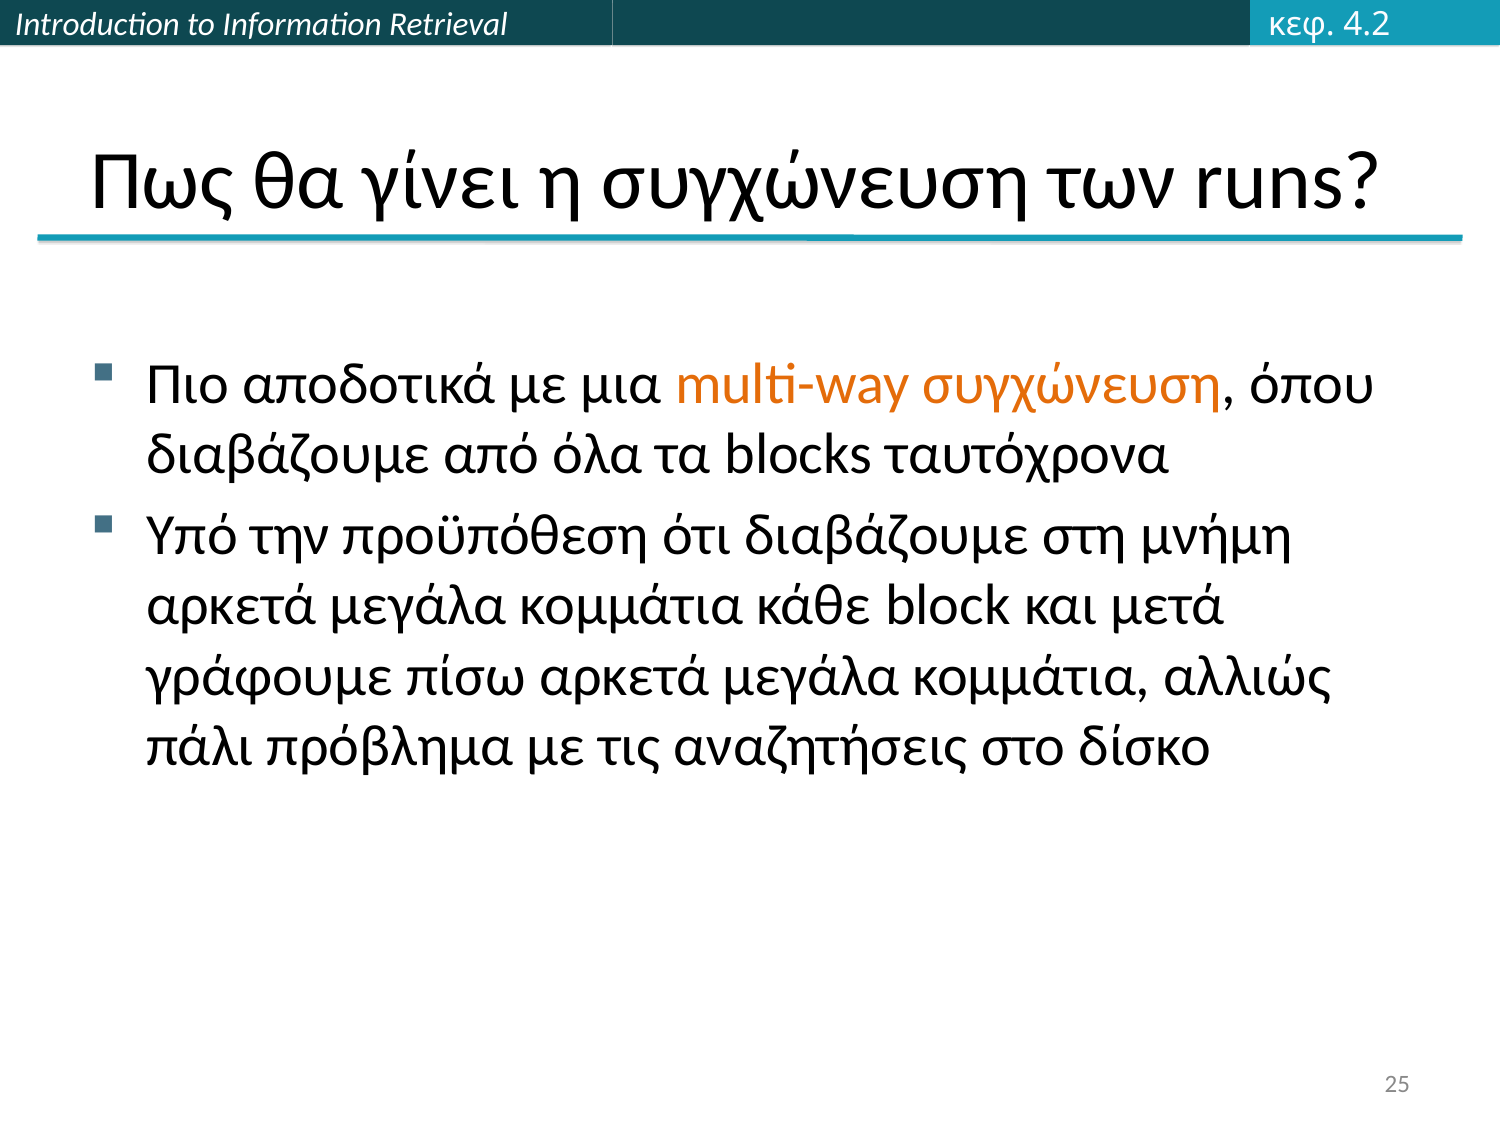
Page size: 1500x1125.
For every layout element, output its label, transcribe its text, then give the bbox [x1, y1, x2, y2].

text_box κεφ. 4.2 [1253, 0, 1406, 44]
title Πως θα γίνει η συγχώνευση των runs? [74, 44, 1426, 233]
list Πιο αποδοτικά με μια multi-way συγχώνευση, όπου διαβάζουμε από όλα τα blocks ταυτόχρονα Υπό την προϋπόθεση ότι διαβάζουμε στη μνήμη αρκετά μεγάλα κομμάτια κάθε block και μετά γράφουμε πίσω αρκετά μεγάλα κομμάτια, αλλιώς πάλι πρόβλημα με τις αναζητήσεις στο δίσκο [74, 337, 1410, 876]
slide_number 25 [1074, 1062, 1425, 1103]
